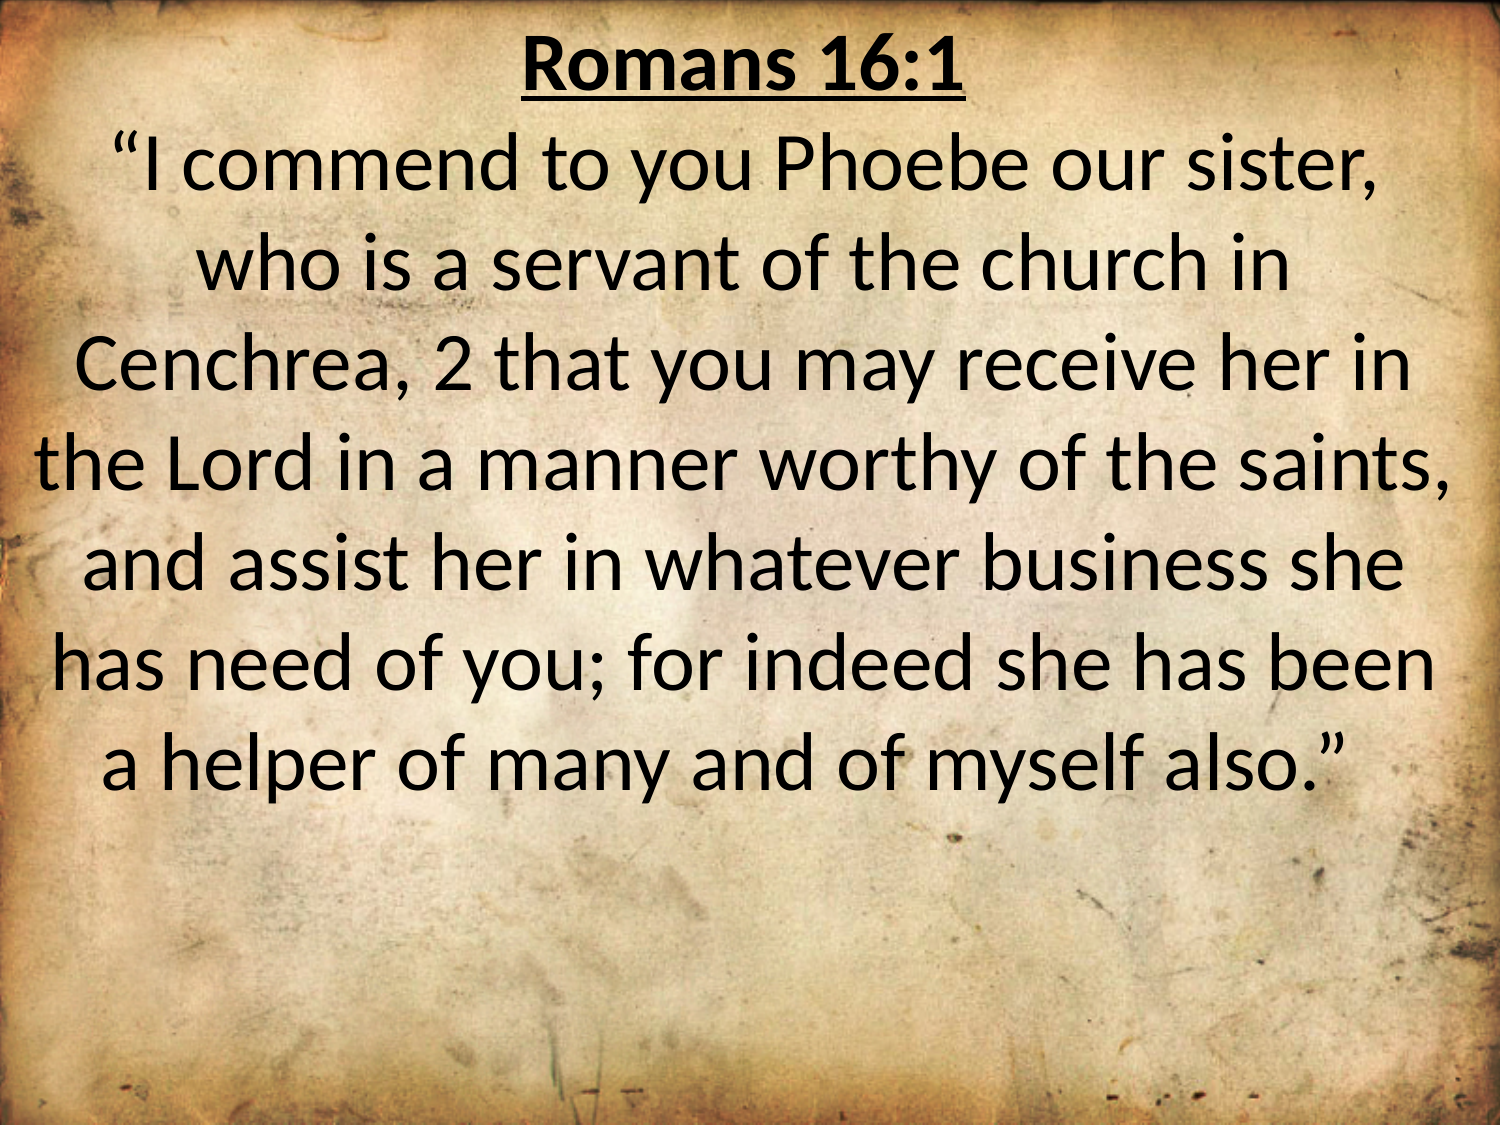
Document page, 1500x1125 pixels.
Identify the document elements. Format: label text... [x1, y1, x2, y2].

text_box Romans 16:1 “I commend to you Phoebe our sister, who is a servant of the church in Cenchrea, 2 that you may receive her in the Lord in a manner worthy of the saints, and assist her in whatever business she has need of you; for indeed she has been a helper of many and of myself also.” [12, 0, 1475, 1015]
picture [0, 0, 1500, 1125]
